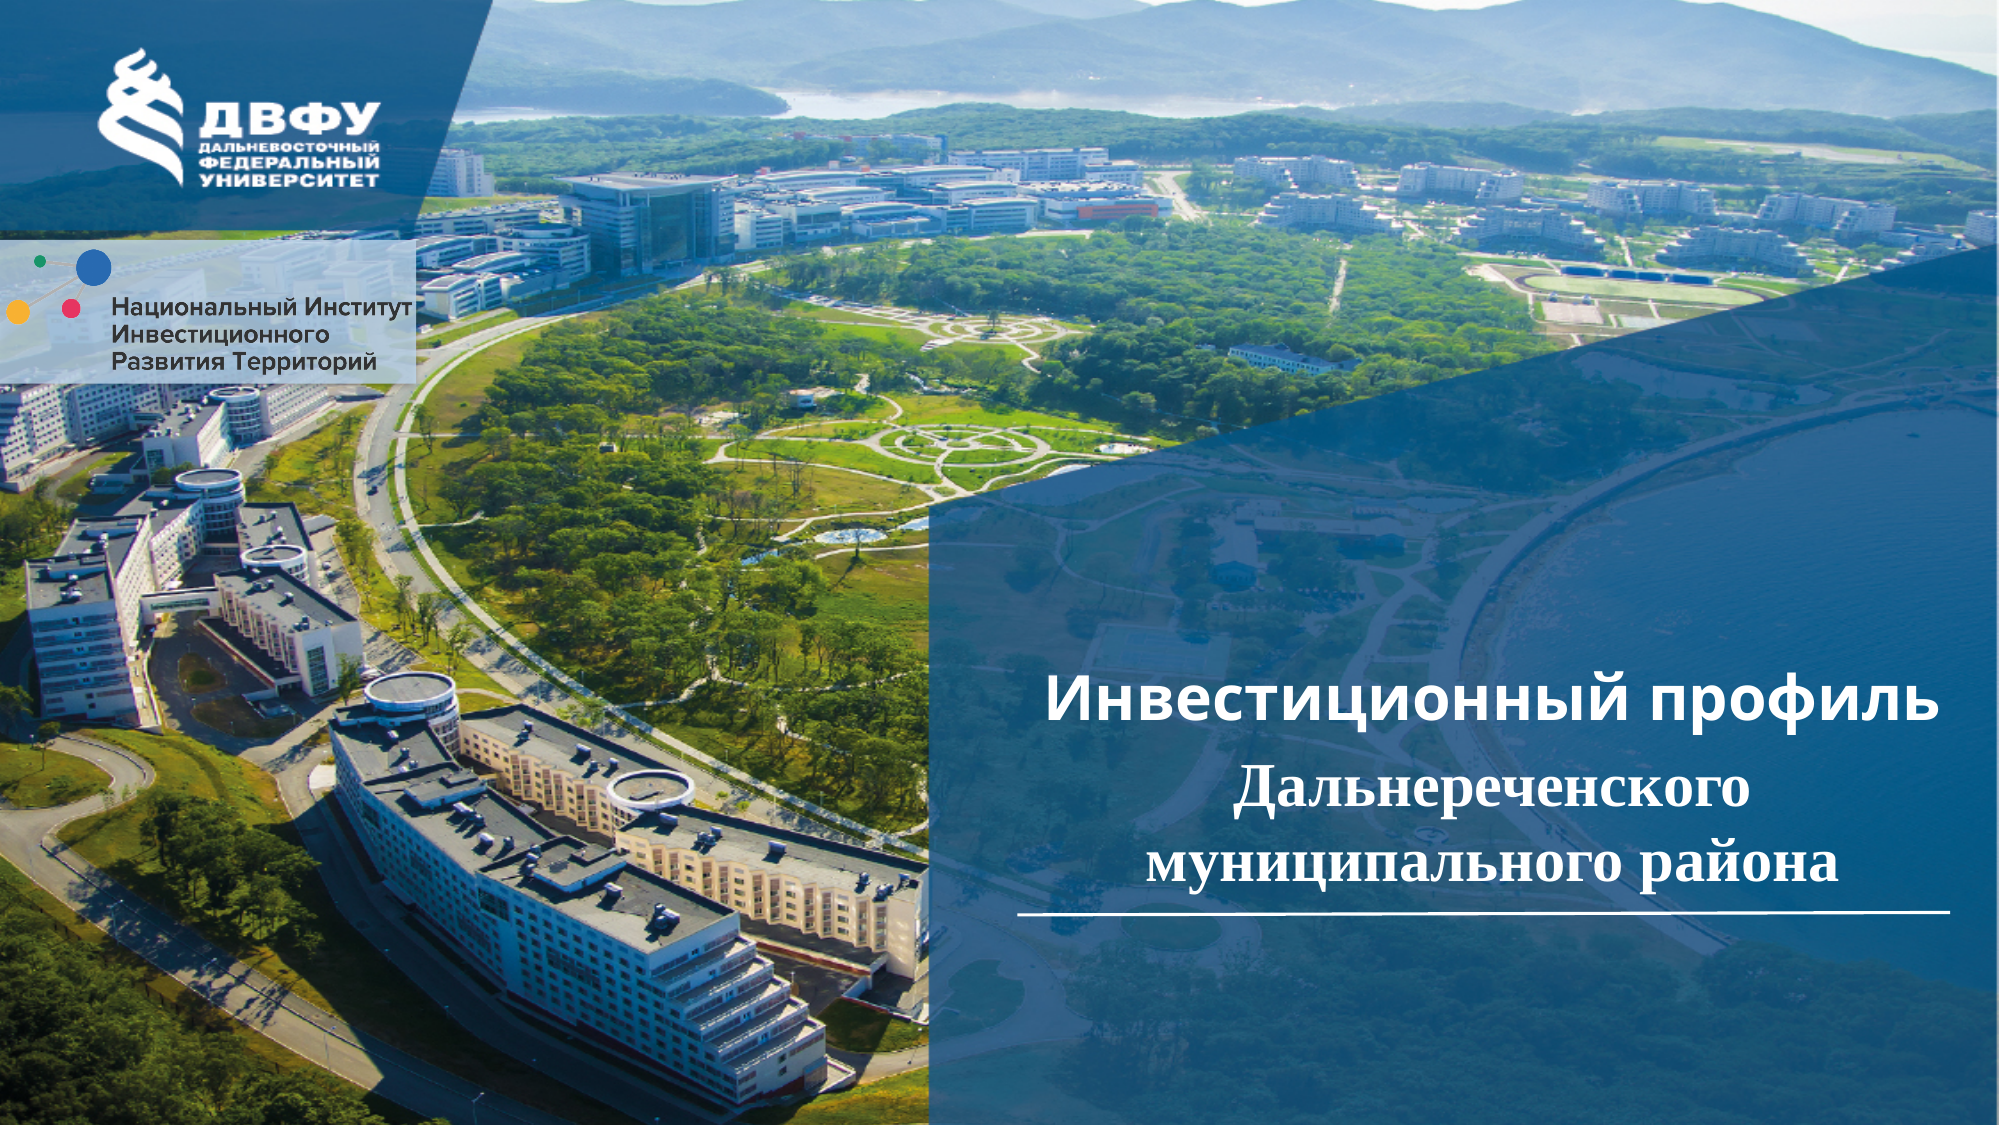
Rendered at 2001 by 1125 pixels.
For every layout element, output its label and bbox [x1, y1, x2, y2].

text_box [0, 239, 417, 384]
picture [46, 179, 59, 183]
picture [0, 0, 2000, 1125]
